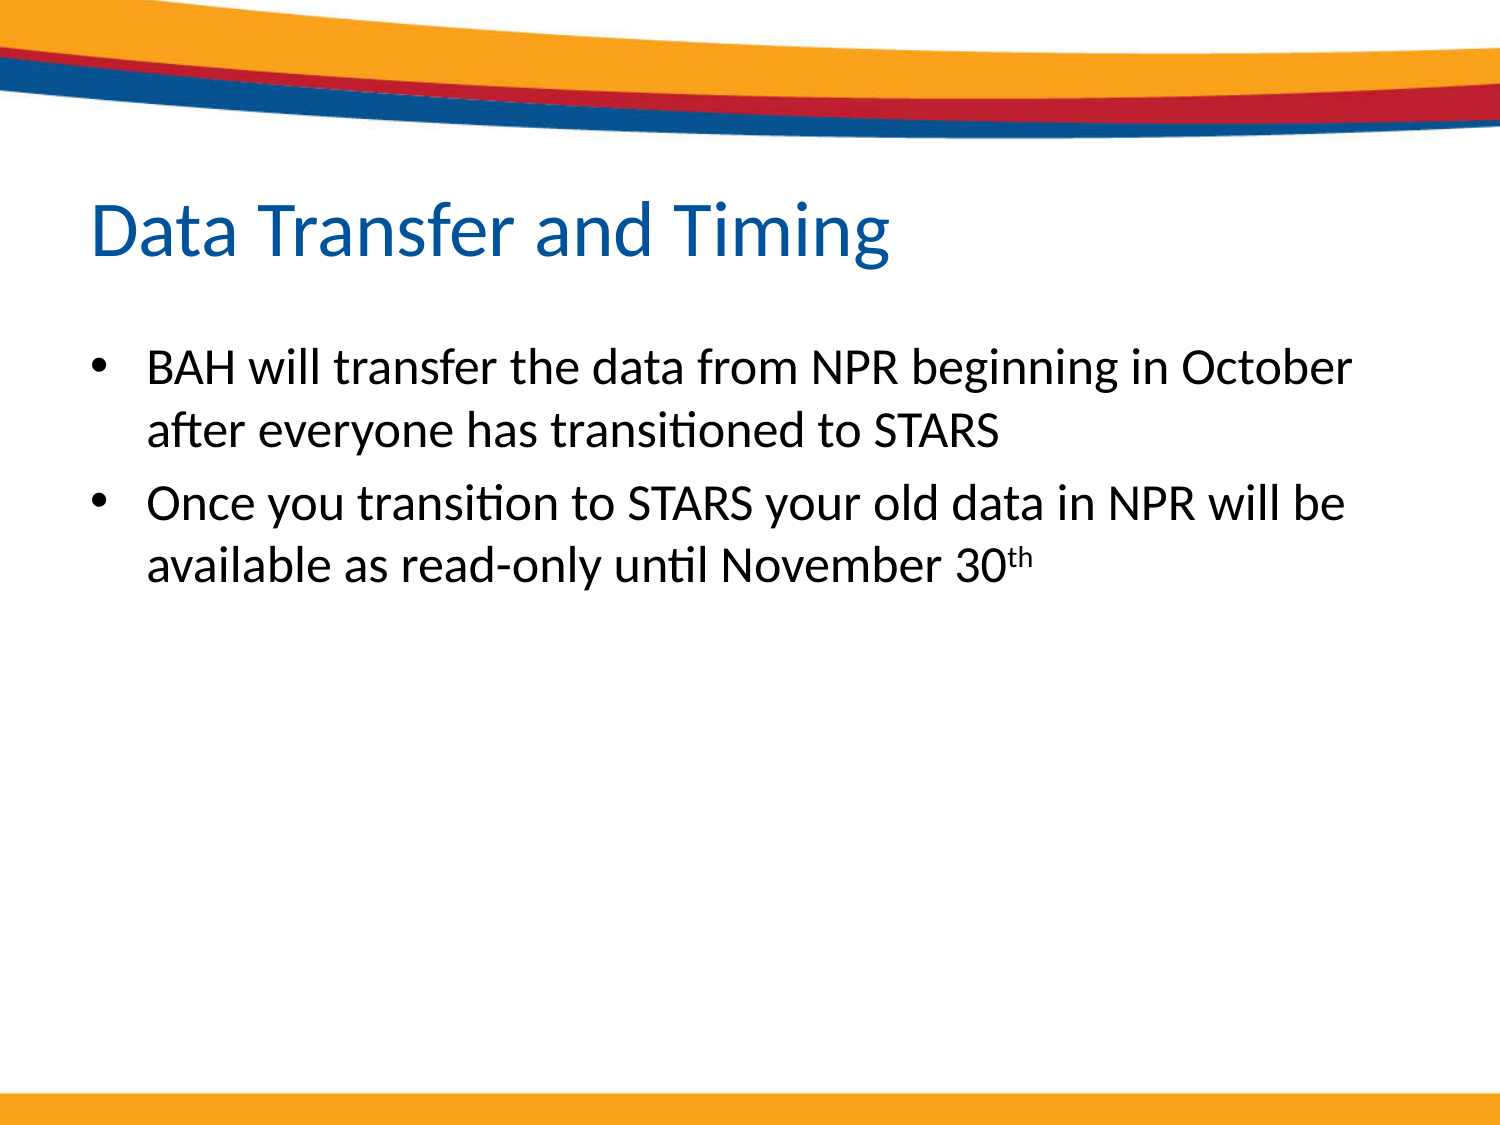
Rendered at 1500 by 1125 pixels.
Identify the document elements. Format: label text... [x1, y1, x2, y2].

picture [0, 0, 1500, 1125]
title Data Transfer and Timing [74, 174, 1426, 275]
list BAH will transfer the data from NPR beginning in October after everyone has transitioned to STARS Once you transition to STARS your old data in NPR will be available as read-only until November 30th [74, 325, 1426, 1006]
